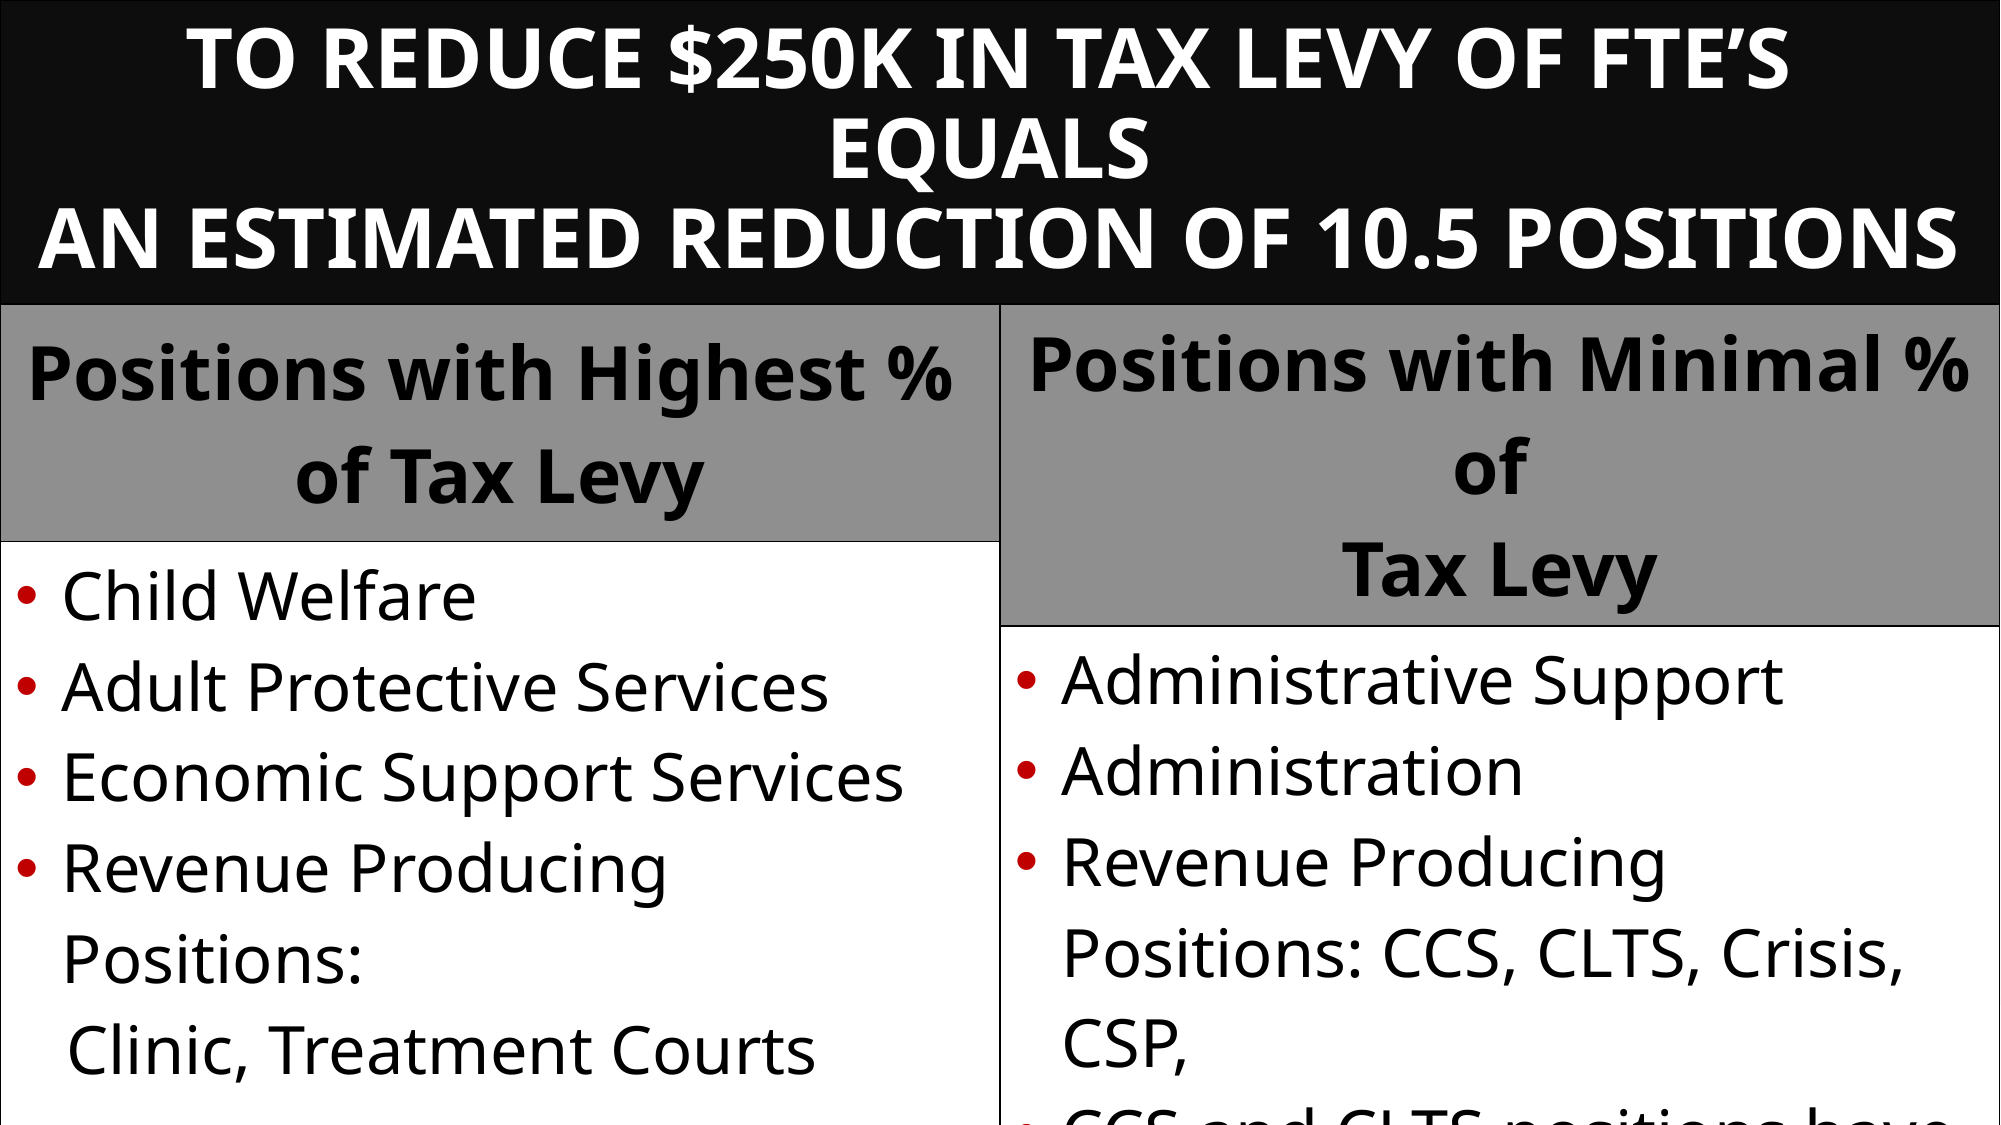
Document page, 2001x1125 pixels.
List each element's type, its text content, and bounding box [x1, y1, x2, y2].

table_header Positions with Highest % of Tax Levy [1, 305, 999, 541]
table_cell Administrative Support Administration Revenue Producing Positions: CCS, CLTS, Crisis, CSP, CCS and CLTS positions have no Tax Levy [1001, 627, 1999, 1125]
table_header Positions with Minimal % of Tax Levy [1001, 305, 1999, 625]
title To Reduce $250K in Tax Levy of FTE’s Equals AN Estimated Reduction of 10.5 positions [0, 0, 2000, 303]
table_cell Child Welfare Adult Protective Services Economic Support Services Revenue Producing Positions: Clinic, Treatment Courts [1, 542, 999, 1125]
